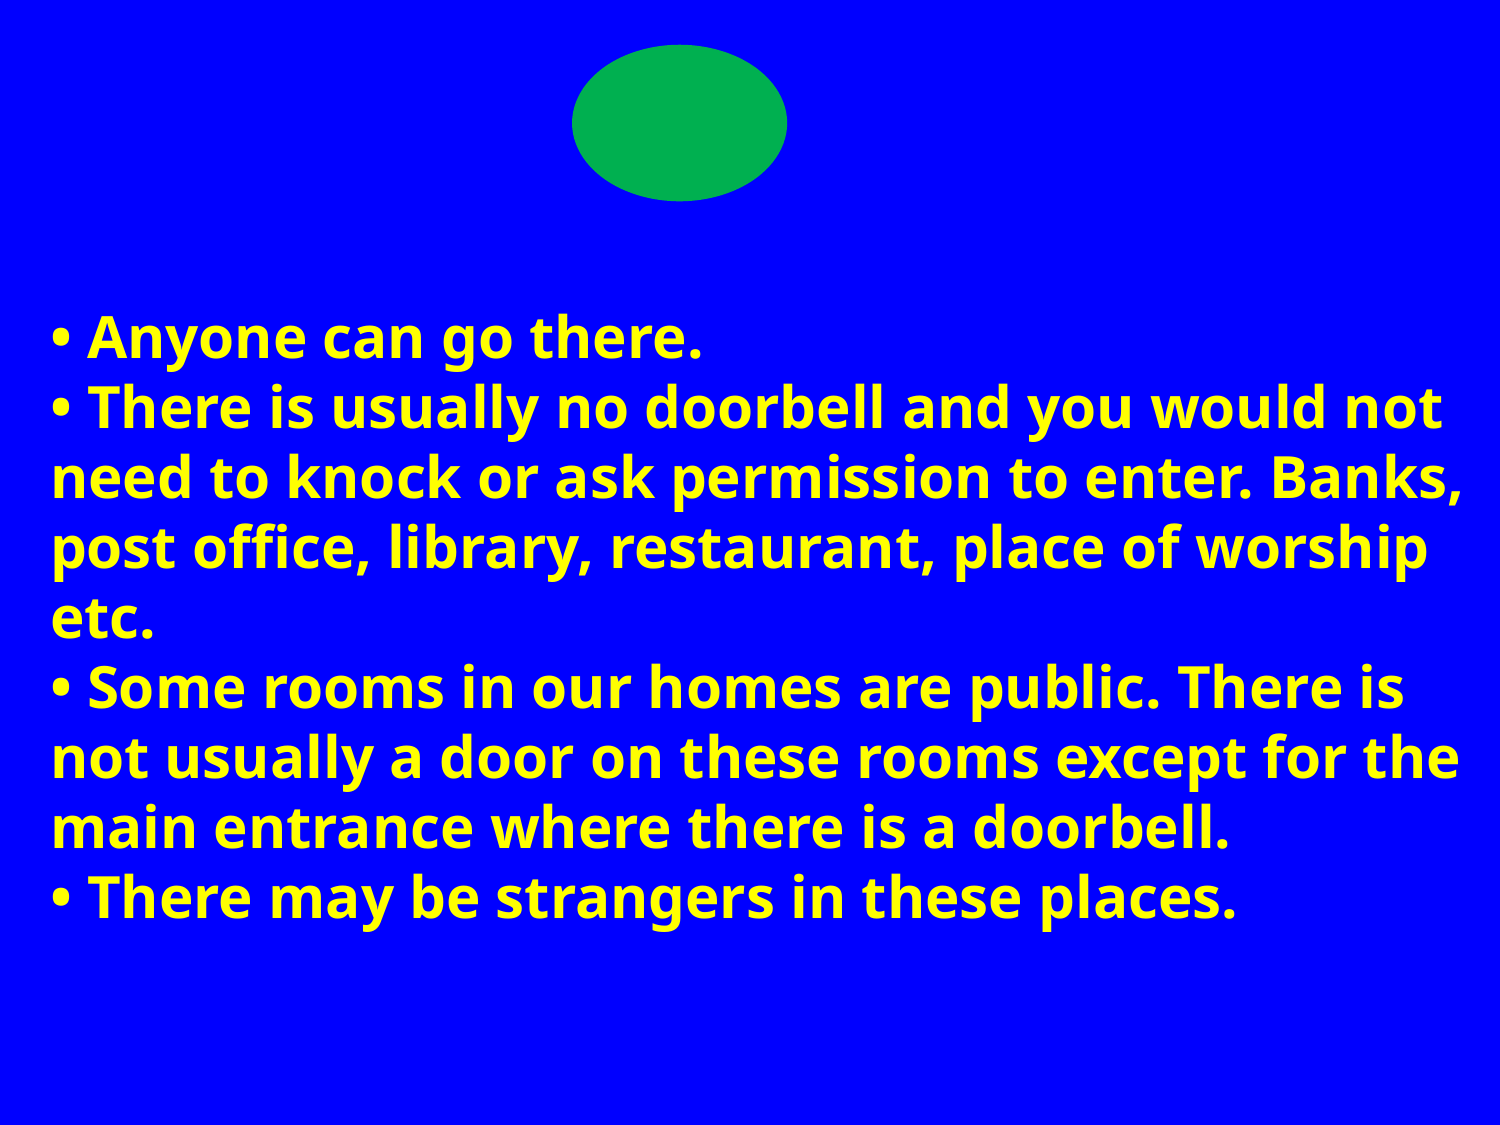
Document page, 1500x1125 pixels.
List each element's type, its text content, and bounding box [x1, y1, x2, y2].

text_box [572, 44, 788, 202]
text_box • Anyone can go there. • There is usually no doorbell and you would not need to knock or ask permission to enter. Banks, post office, library, restaurant, place of worship etc. • Some rooms in our homes are public. There is not usually a door on these rooms except for the main entrance where there is a doorbell. • There may be strangers in these places. [35, 292, 1500, 938]
